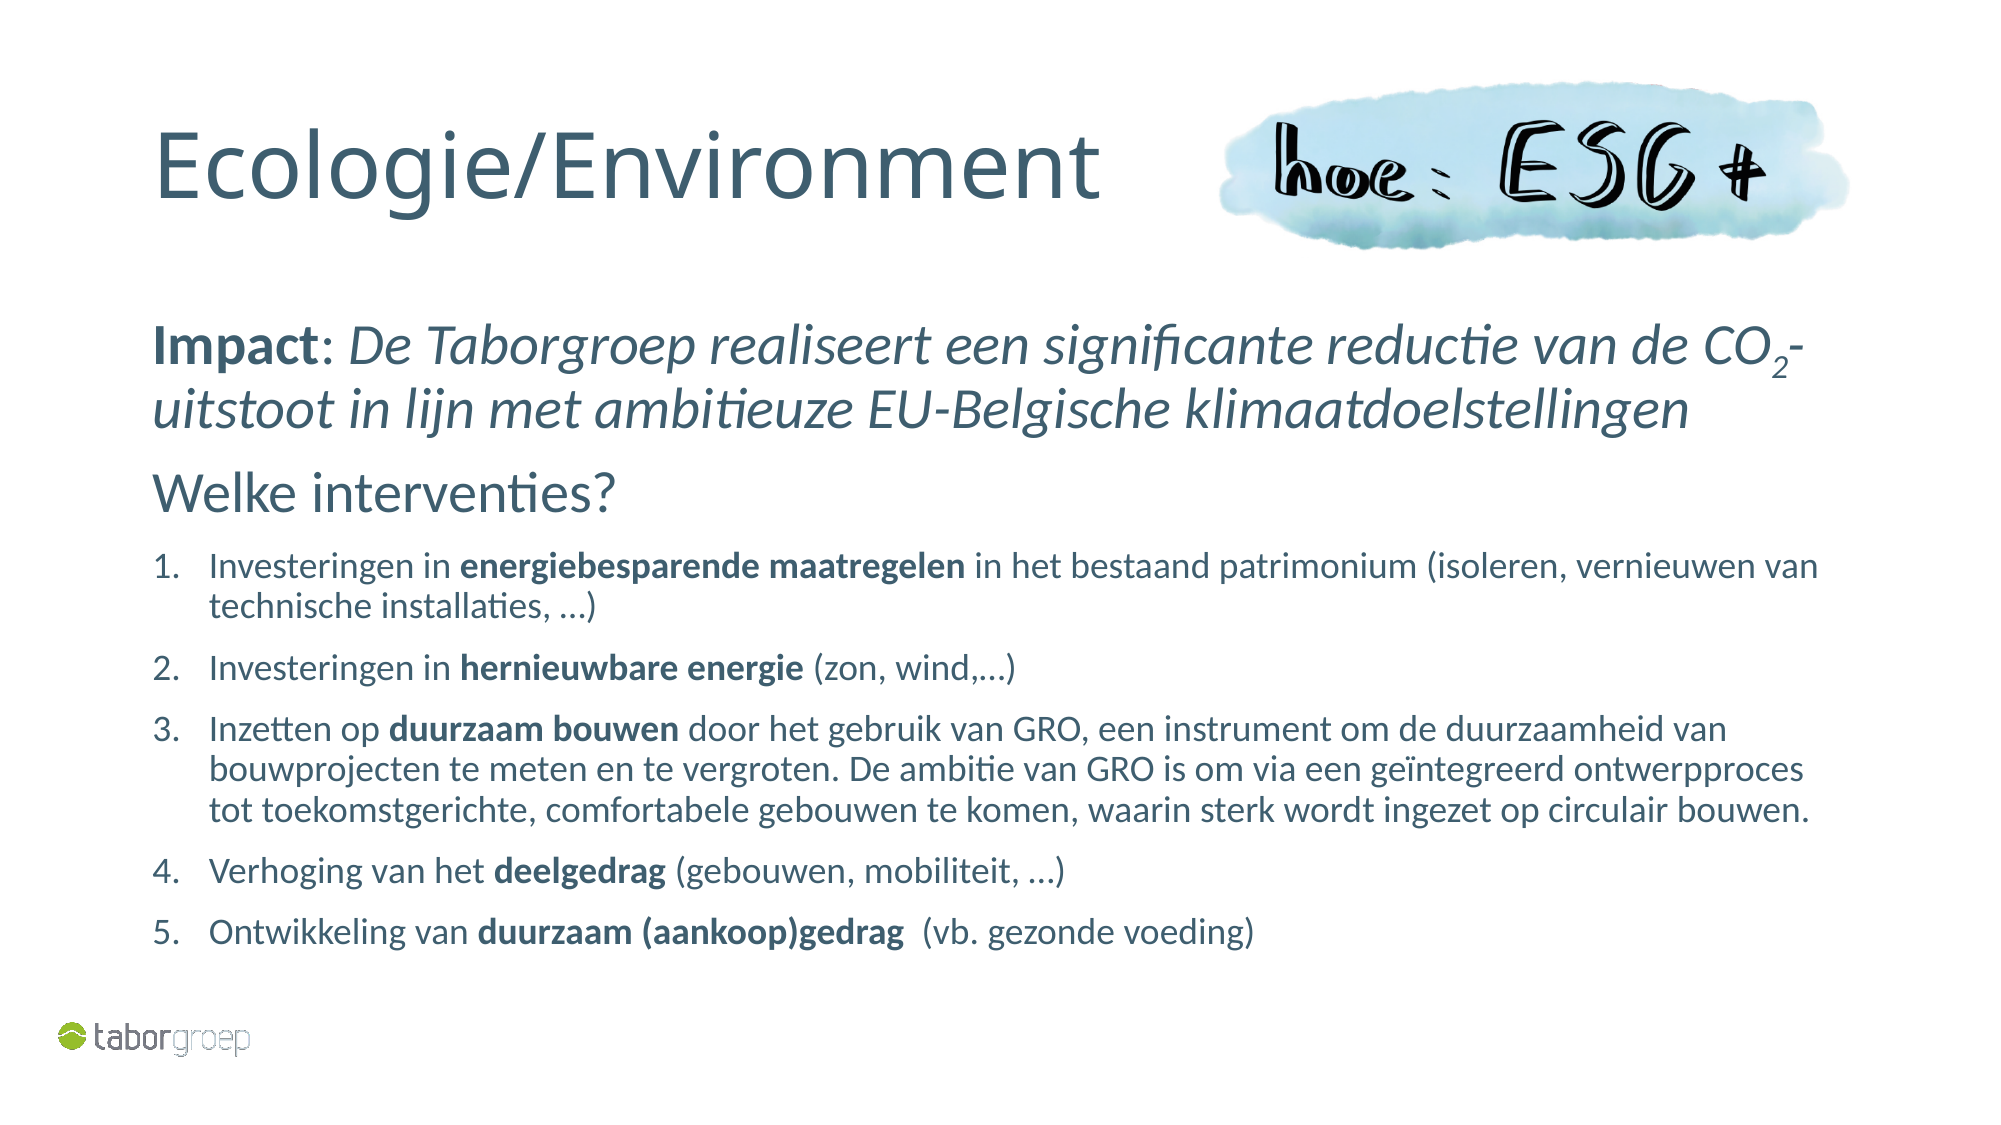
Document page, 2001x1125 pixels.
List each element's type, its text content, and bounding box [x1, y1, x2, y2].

picture [35, 995, 272, 1083]
list Impact: De Taborgroep realiseert een significante reductie van de CO2-uitstoot in lijn met ambitieuze EU-Belgische klimaatdoelstellingen Welke interventies? Investeringen in energiebesparende maatregelen in het bestaand patrimonium (isoleren, vernieuwen van technische installaties, …) Investeringen in hernieuwbare energie (zon, wind,…) Inzetten op duurzaam bouwen door het gebruik van GRO, een instrument om de duurzaamheid van bouwprojecten te meten en te vergroten. De ambitie van GRO is om via een geïntegreerd ontwerpproces tot toekomstgerichte, comfortabele gebouwen te komen, waarin sterk wordt ingezet op circulair bouwen. Verhoging van het deelgedrag (gebouwen, mobiliteit, …) Ontwikkeling van duurzaam (aankoop)gedrag (vb. gezonde voeding) [137, 299, 1863, 1014]
picture [1199, 52, 1892, 258]
title Ecologie/Environment [137, 59, 1863, 278]
